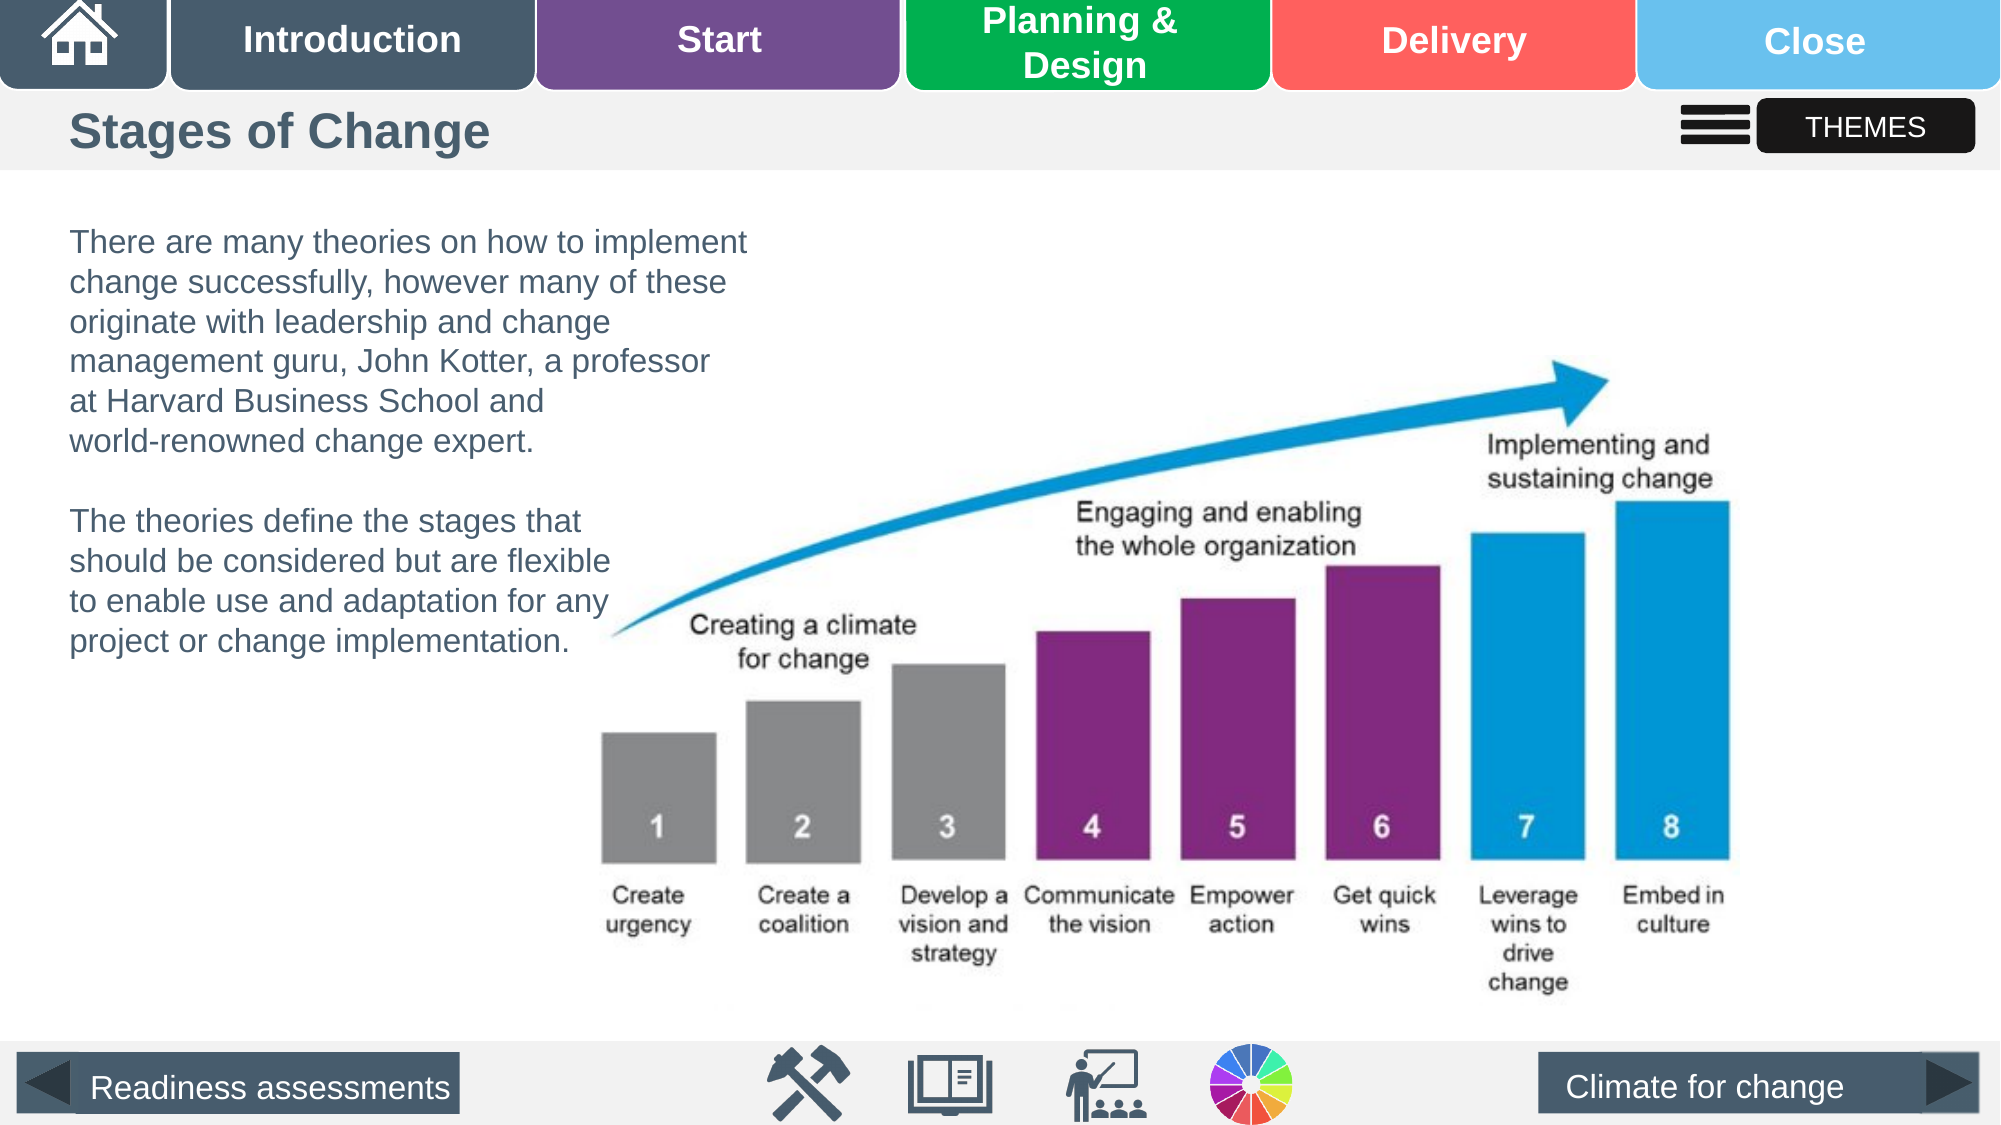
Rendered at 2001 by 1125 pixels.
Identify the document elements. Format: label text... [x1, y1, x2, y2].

text_box Stages of Change [54, 91, 1409, 167]
picture [35, 0, 124, 76]
text_box There are many theories on how to implement change successfully, however many of these originate with leadership and change management guru, John Kotter, a professor at Harvard Business School and world-renowned change expert.​ ​​ ​ The theories define the stages that should be considered but are flexible to enable use and adaptation for any project or change implementation. [54, 212, 1565, 667]
picture [763, 1038, 854, 1125]
picture [1204, 1042, 1300, 1125]
text_box Climate for change [1550, 1057, 1925, 1113]
picture [904, 1040, 996, 1125]
text_box Readiness assessments [75, 1058, 473, 1114]
picture [1061, 1040, 1152, 1125]
picture [571, 355, 1740, 1011]
